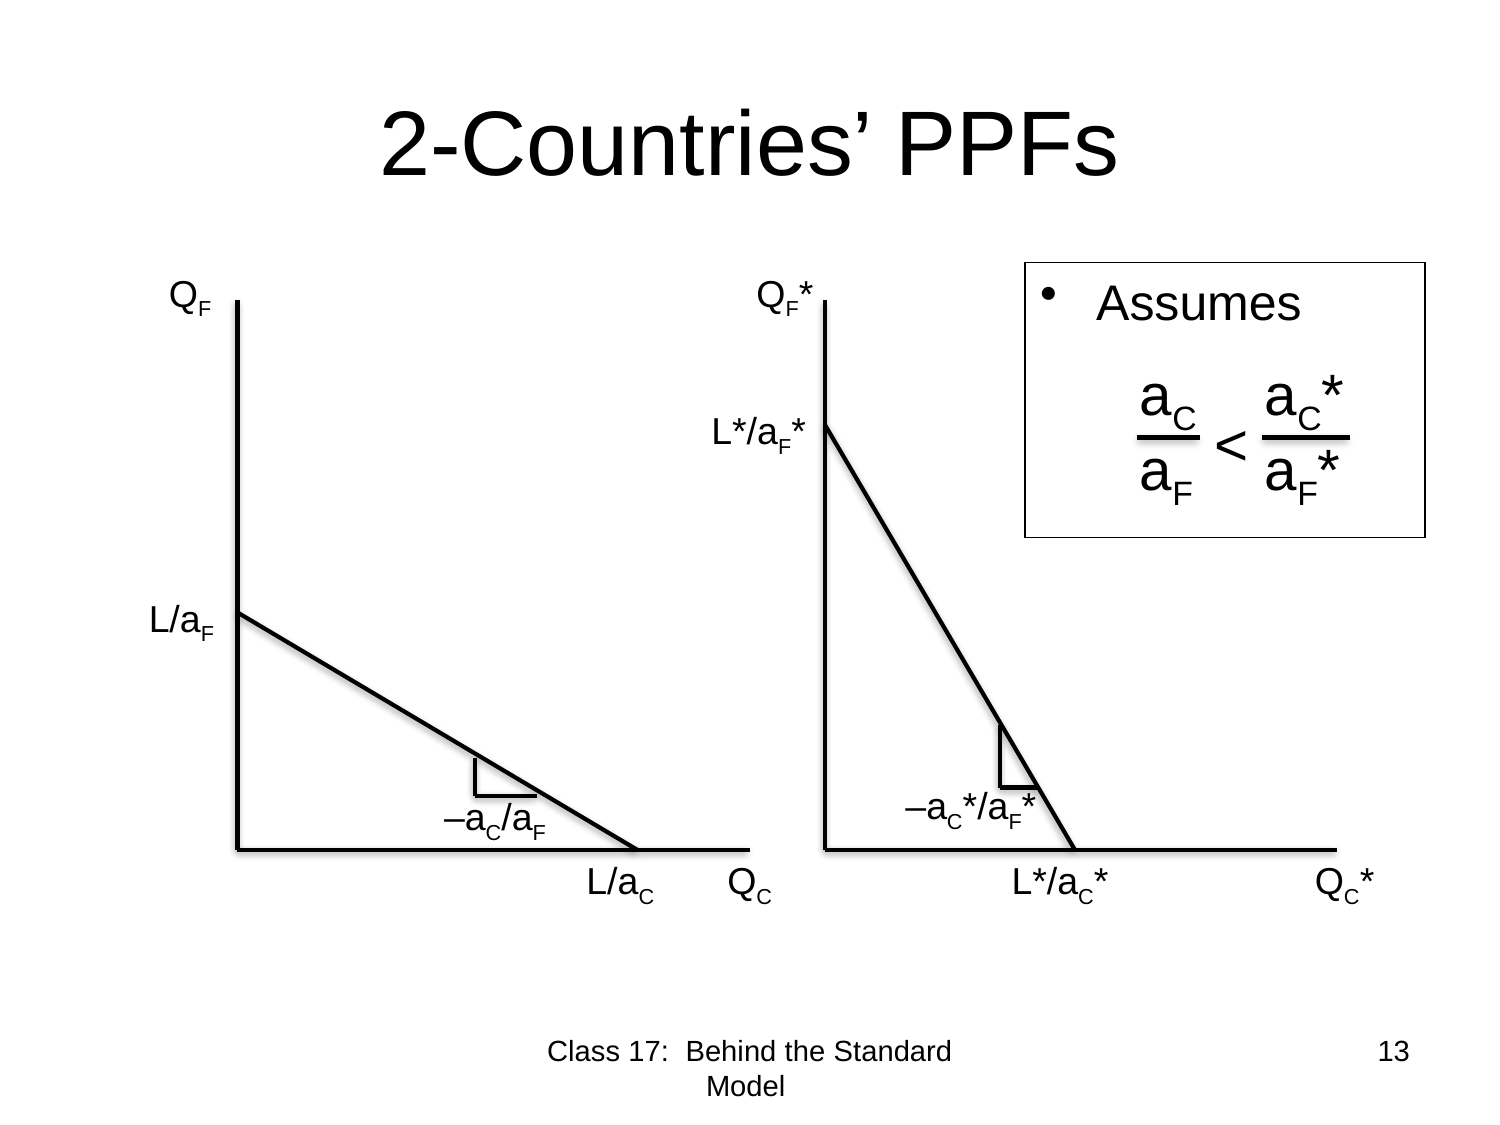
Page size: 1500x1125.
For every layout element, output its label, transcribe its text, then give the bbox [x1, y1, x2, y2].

text_box QF [154, 262, 267, 374]
footer Class 17: Behind the Standard Model [512, 1024, 988, 1103]
text_box QF* [741, 262, 855, 374]
text_box D [473, 794, 530, 801]
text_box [237, 612, 638, 851]
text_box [996, 851, 1134, 859]
text_box QC [712, 849, 825, 961]
text_box L/aC [571, 859, 680, 916]
text_box RPW [998, 785, 1031, 793]
text_box L/aF [133, 587, 233, 654]
title 2-Countries’ PPFs [74, 44, 1426, 233]
text_box L*/aF* [696, 399, 820, 466]
slide_number 13 [1074, 1024, 1426, 1103]
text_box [824, 424, 1076, 851]
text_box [1124, 349, 1405, 512]
text_box D* [571, 851, 680, 859]
text_box QC* [1299, 849, 1413, 961]
text_box L*/aC* [996, 859, 1134, 916]
list Assumes [1024, 262, 1426, 538]
